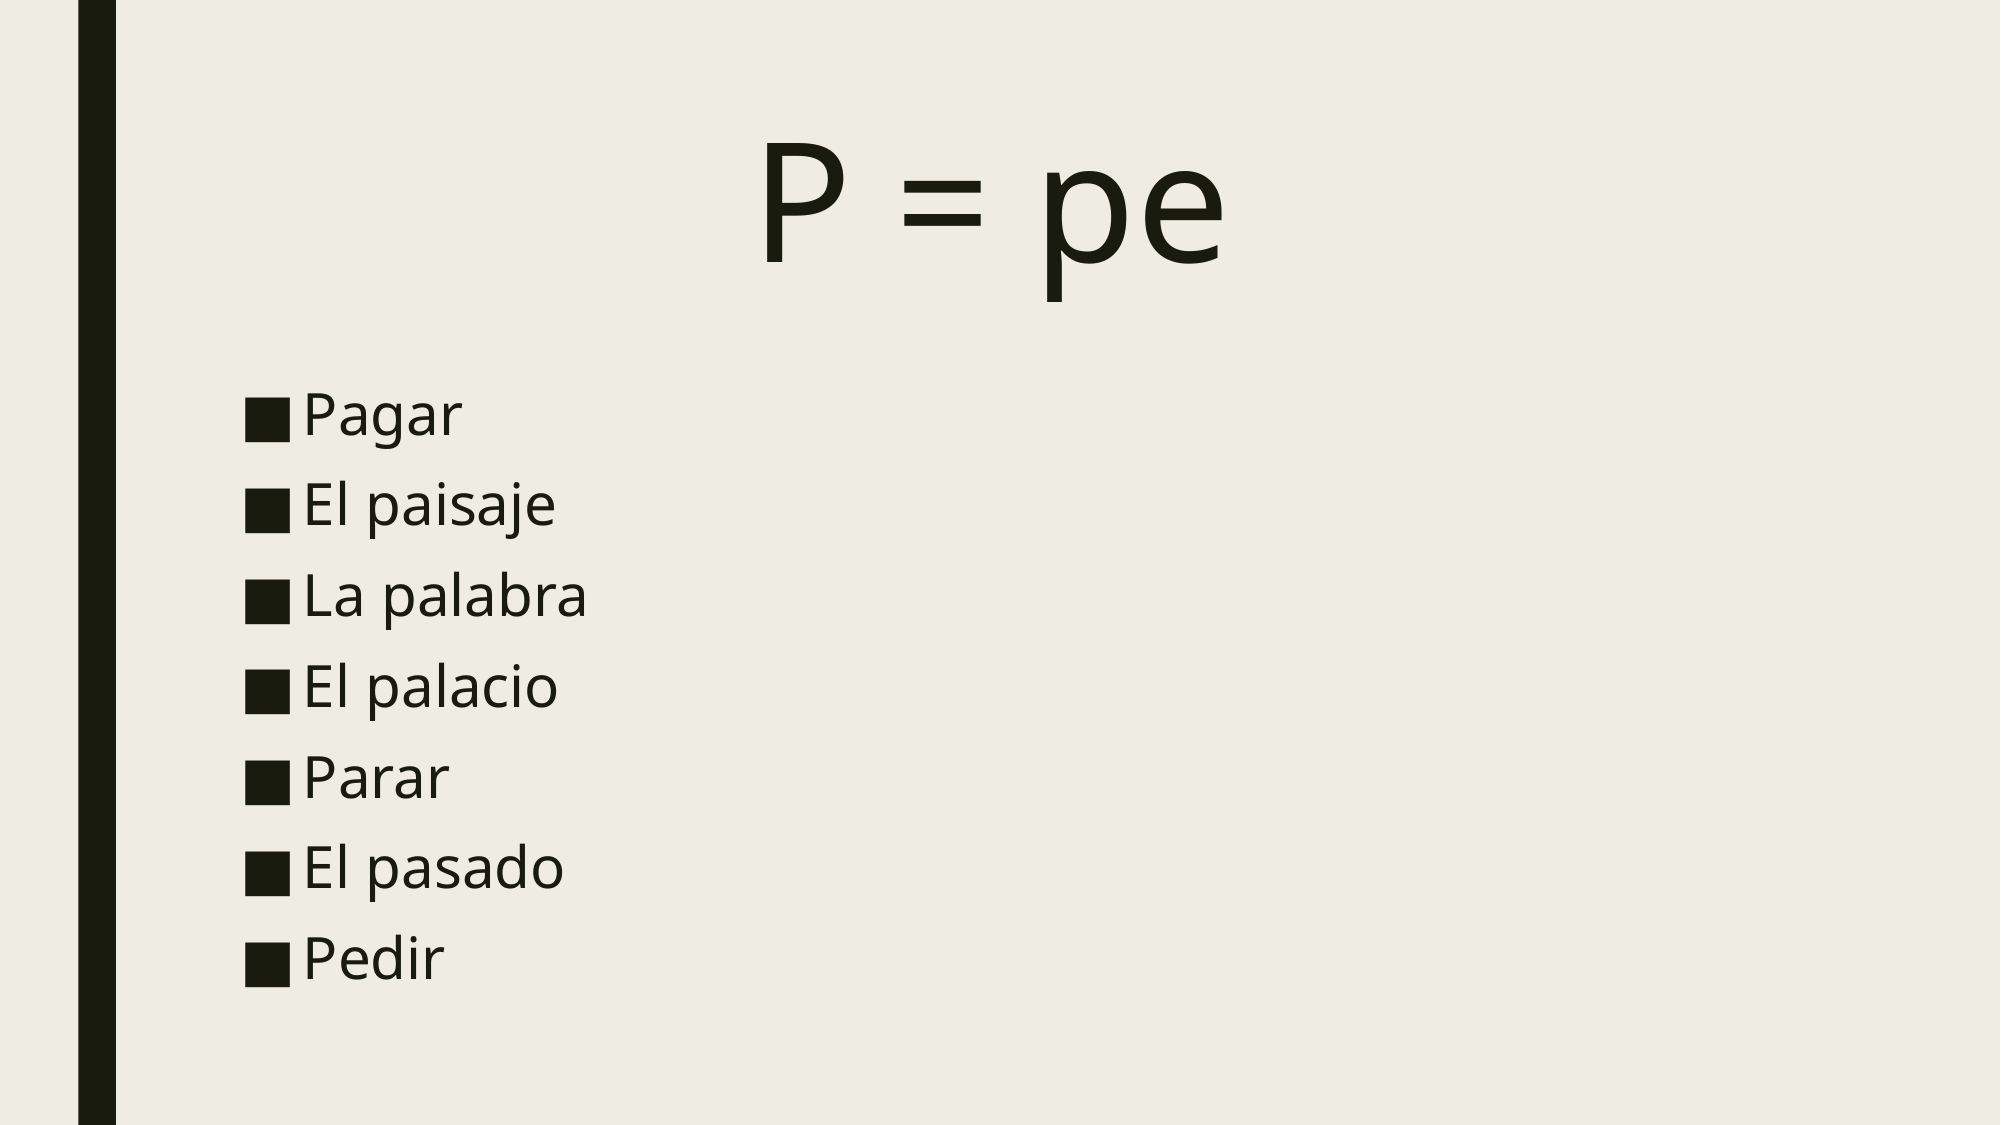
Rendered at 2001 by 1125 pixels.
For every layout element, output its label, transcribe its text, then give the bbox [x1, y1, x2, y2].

list Pagar El paisaje La palabra El palacio Parar El pasado Pedir [225, 375, 1800, 963]
title P = pe [225, 112, 1800, 357]
